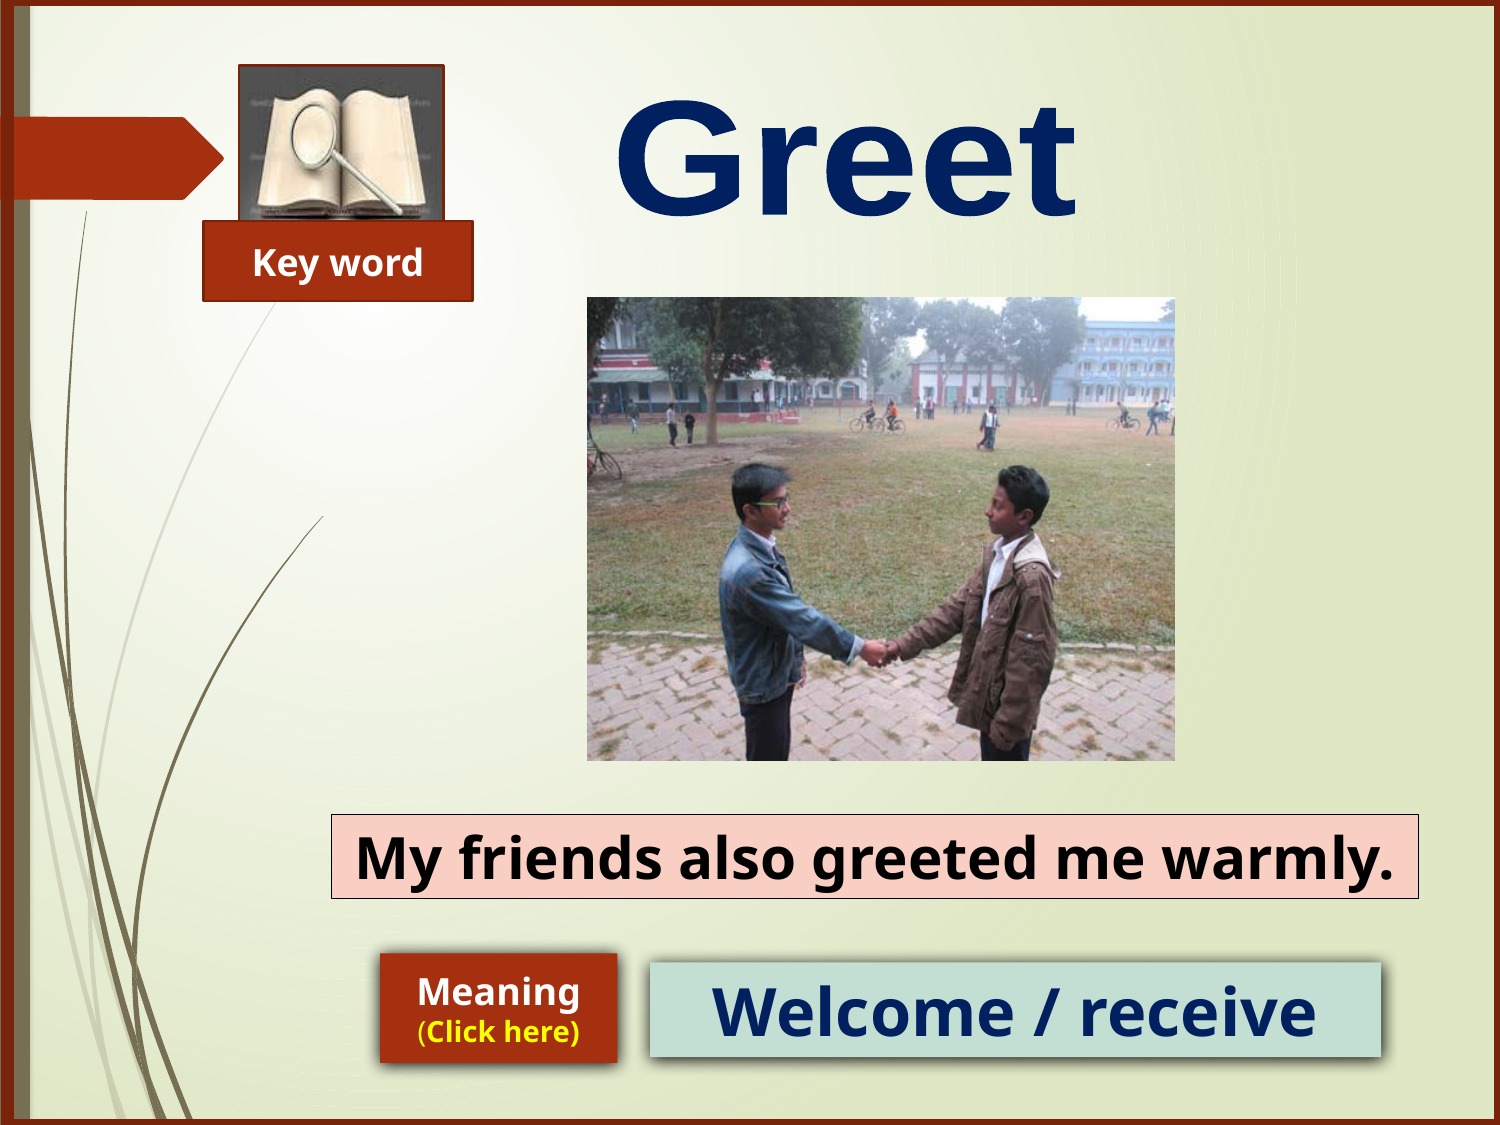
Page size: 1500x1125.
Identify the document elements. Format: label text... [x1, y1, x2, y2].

text_box Meaning (Click here) [379, 952, 619, 1064]
text_box [6, 0, 1500, 1125]
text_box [203, 65, 473, 302]
picture [587, 297, 1176, 761]
